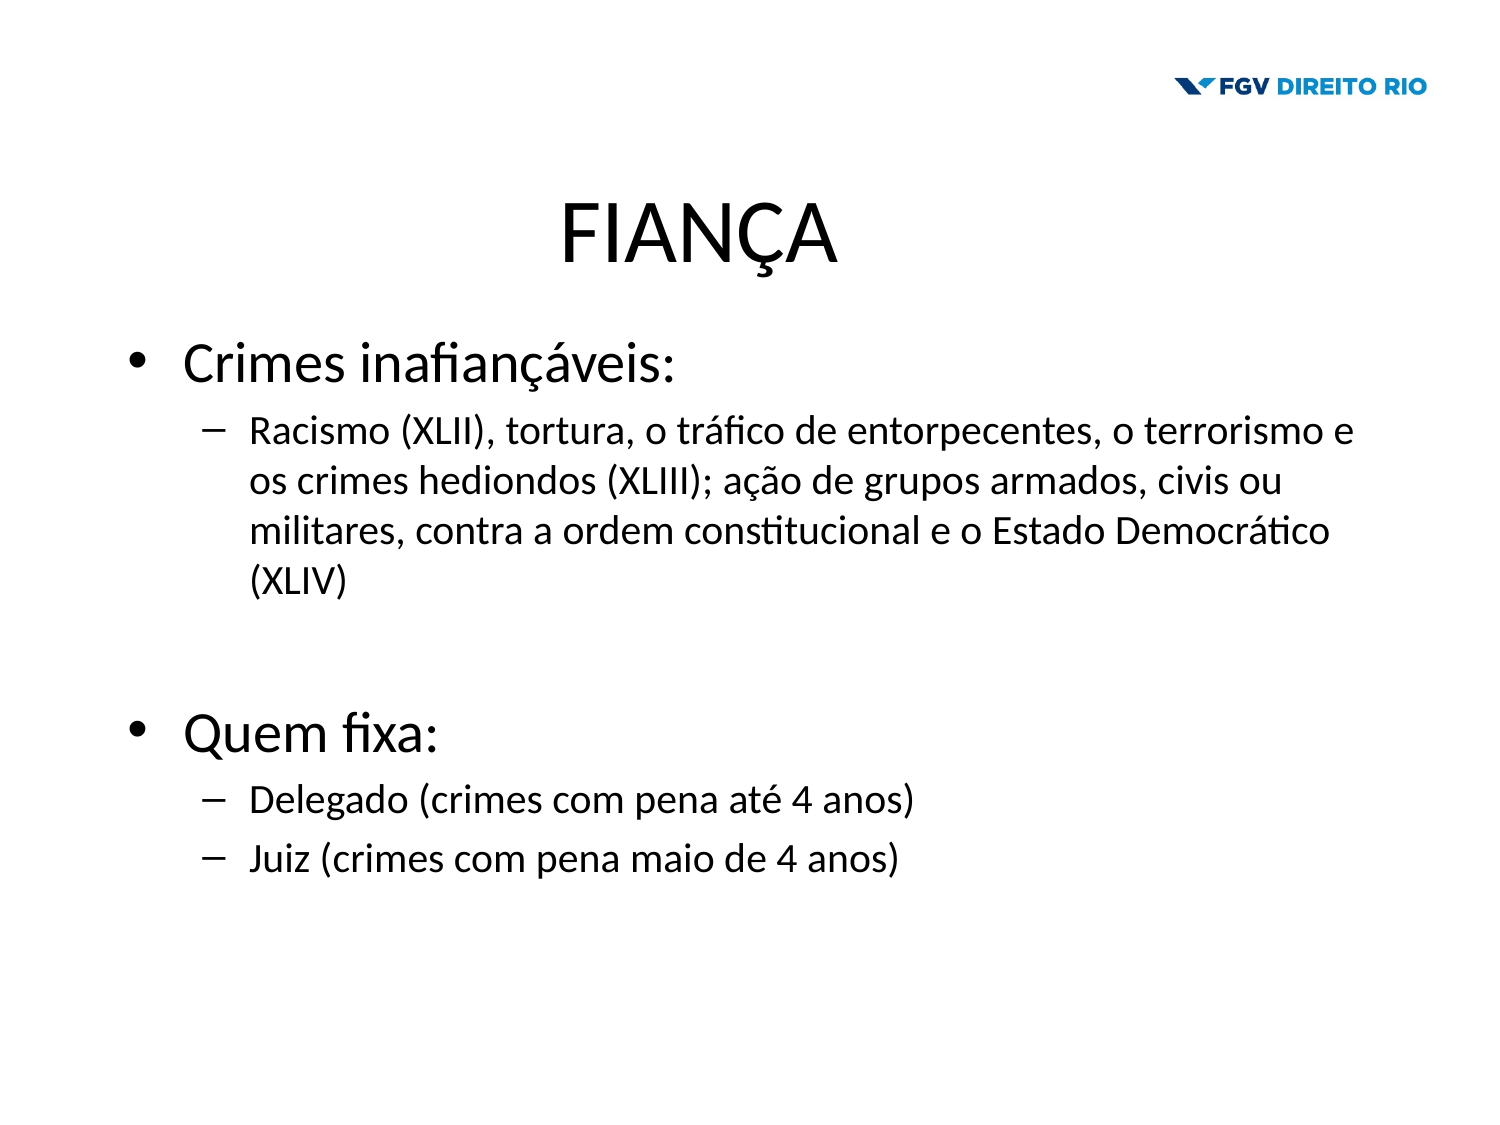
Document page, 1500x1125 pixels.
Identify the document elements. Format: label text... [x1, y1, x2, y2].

title FIANÇA [24, 132, 1375, 320]
picture [1163, 66, 1437, 106]
list Crimes inafiançáveis: Racismo (XLII), tortura, o tráfico de entorpecentes, o terrorismo e os crimes hediondos (XLIII); ação de grupos armados, civis ou militares, contra a ordem constitucional e o Estado Democrático (XLIV) Quem fixa: Delegado (crimes com pena até 4 anos) Juiz (crimes com pena maio de 4 anos) [112, 316, 1375, 1106]
